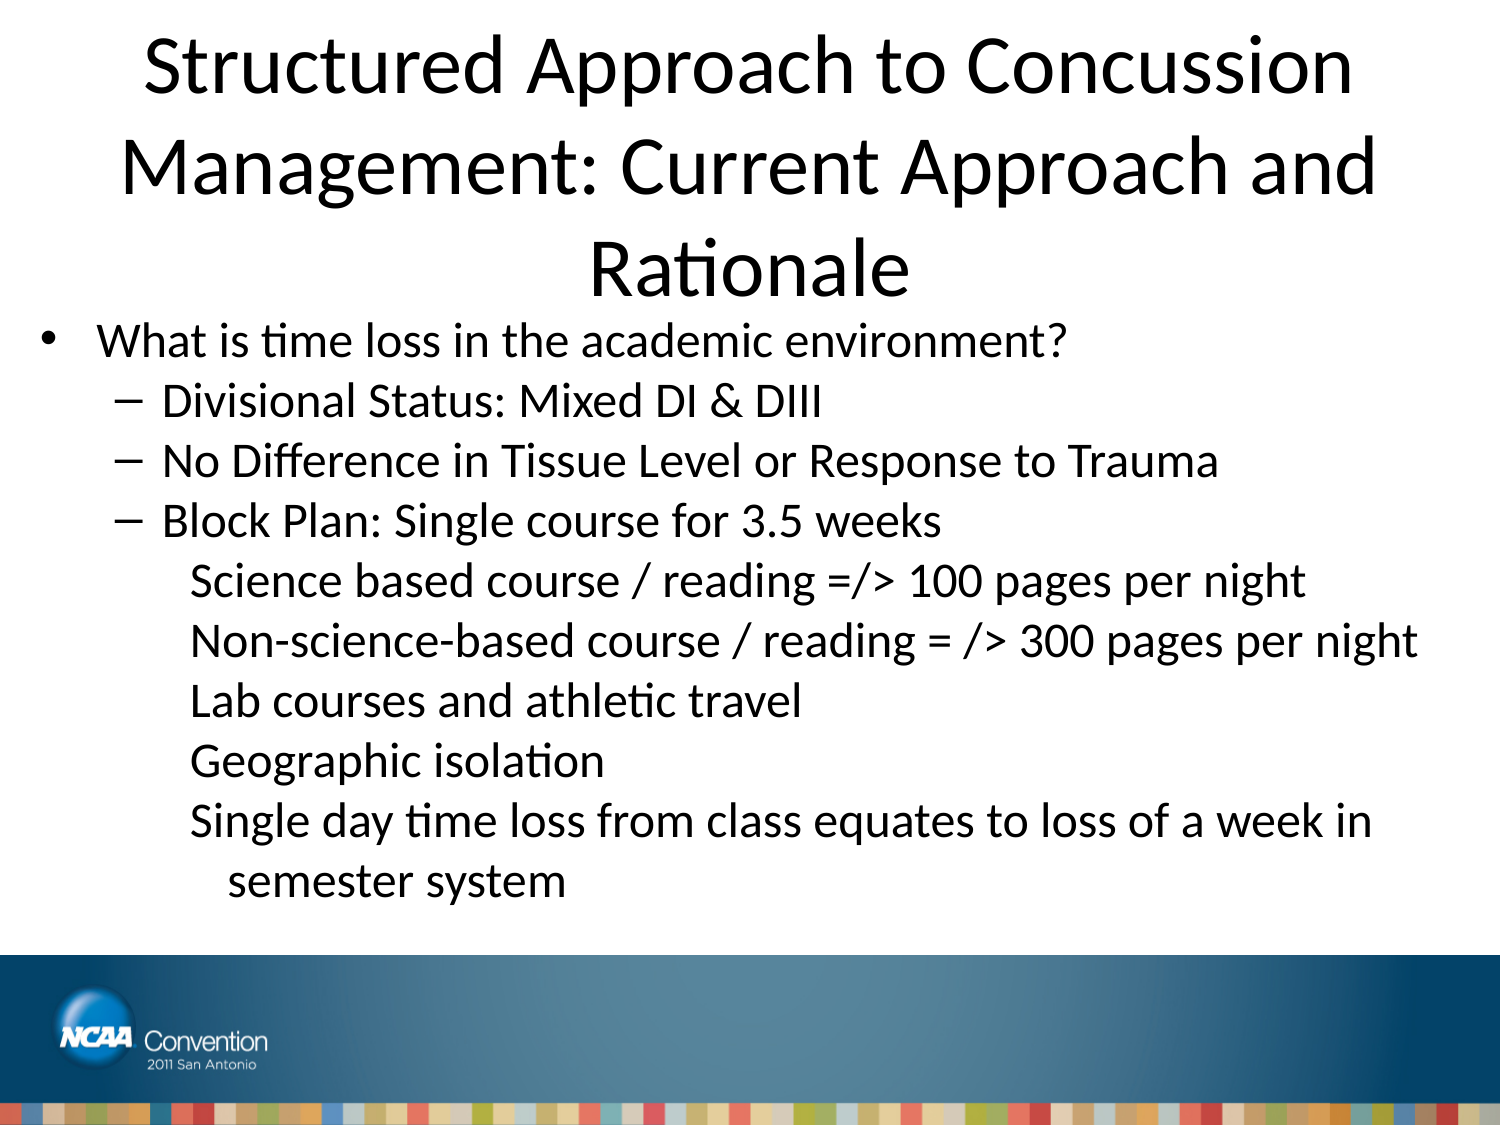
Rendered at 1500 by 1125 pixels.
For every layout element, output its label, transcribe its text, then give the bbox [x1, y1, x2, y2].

picture [0, 955, 1500, 1125]
title Structured Approach to Concussion Management: Current Approach and Rationale [75, 0, 1425, 299]
list What is time loss in the academic environment? Divisional Status: Mixed DI & DIII No Difference in Tissue Level or Response to Trauma Block Plan: Single course for 3.5 weeks Science based course / reading =/> 100 pages per night Non-science-based course / reading = /> 300 pages per night Lab courses and athletic travel Geographic isolation Single day time loss from class equates to loss of a week in semester system Is there a way to optimize prevention, communication and treatment regimen to limit time loss after concussion? [24, 299, 1475, 913]
